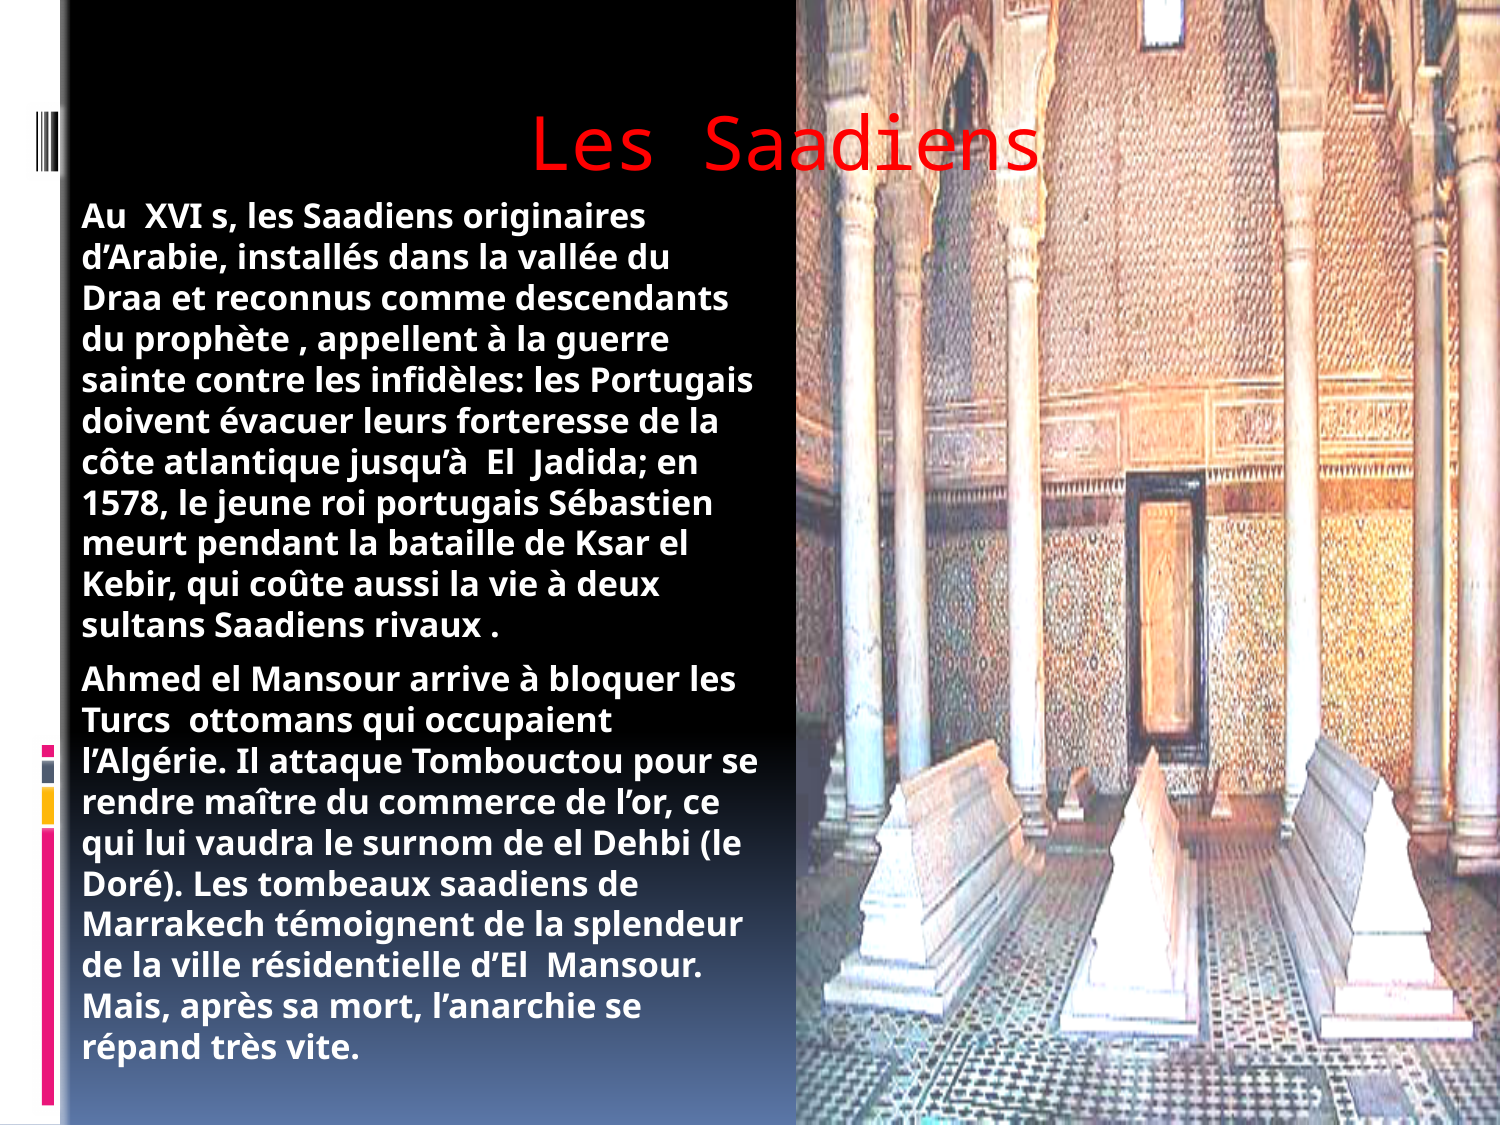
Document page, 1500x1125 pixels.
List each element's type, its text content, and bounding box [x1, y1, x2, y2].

title Les Saadiens [112, 44, 787, 236]
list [796, 0, 1500, 1125]
list Au XVI s, les Saadiens originaires d’Arabie, installés dans la vallée du Draa et reconnus comme descendants du prophète , appellent à la guerre sainte contre les infidèles: les Portugais doivent évacuer leurs forteresse de la côte atlantique jusqu’à El Jadida; en 1578, le jeune roi portugais Sébastien meurt pendant la bataille de Ksar el Kebir, qui coûte aussi la vie à deux sultans Saadiens rivaux . Ahmed el Mansour arrive à bloquer les Turcs ottomans qui occupaient l’Algérie. Il attaque Tombouctou pour se rendre maître du commerce de l’or, ce qui lui vaudra le surnom de el Dehbi (le Doré). Les tombeaux saadiens de Marrakech témoignent de la splendeur de la ville résidentielle d’El Mansour. Mais, après sa mort, l’anarchie se répand très vite. [58, 187, 774, 1125]
